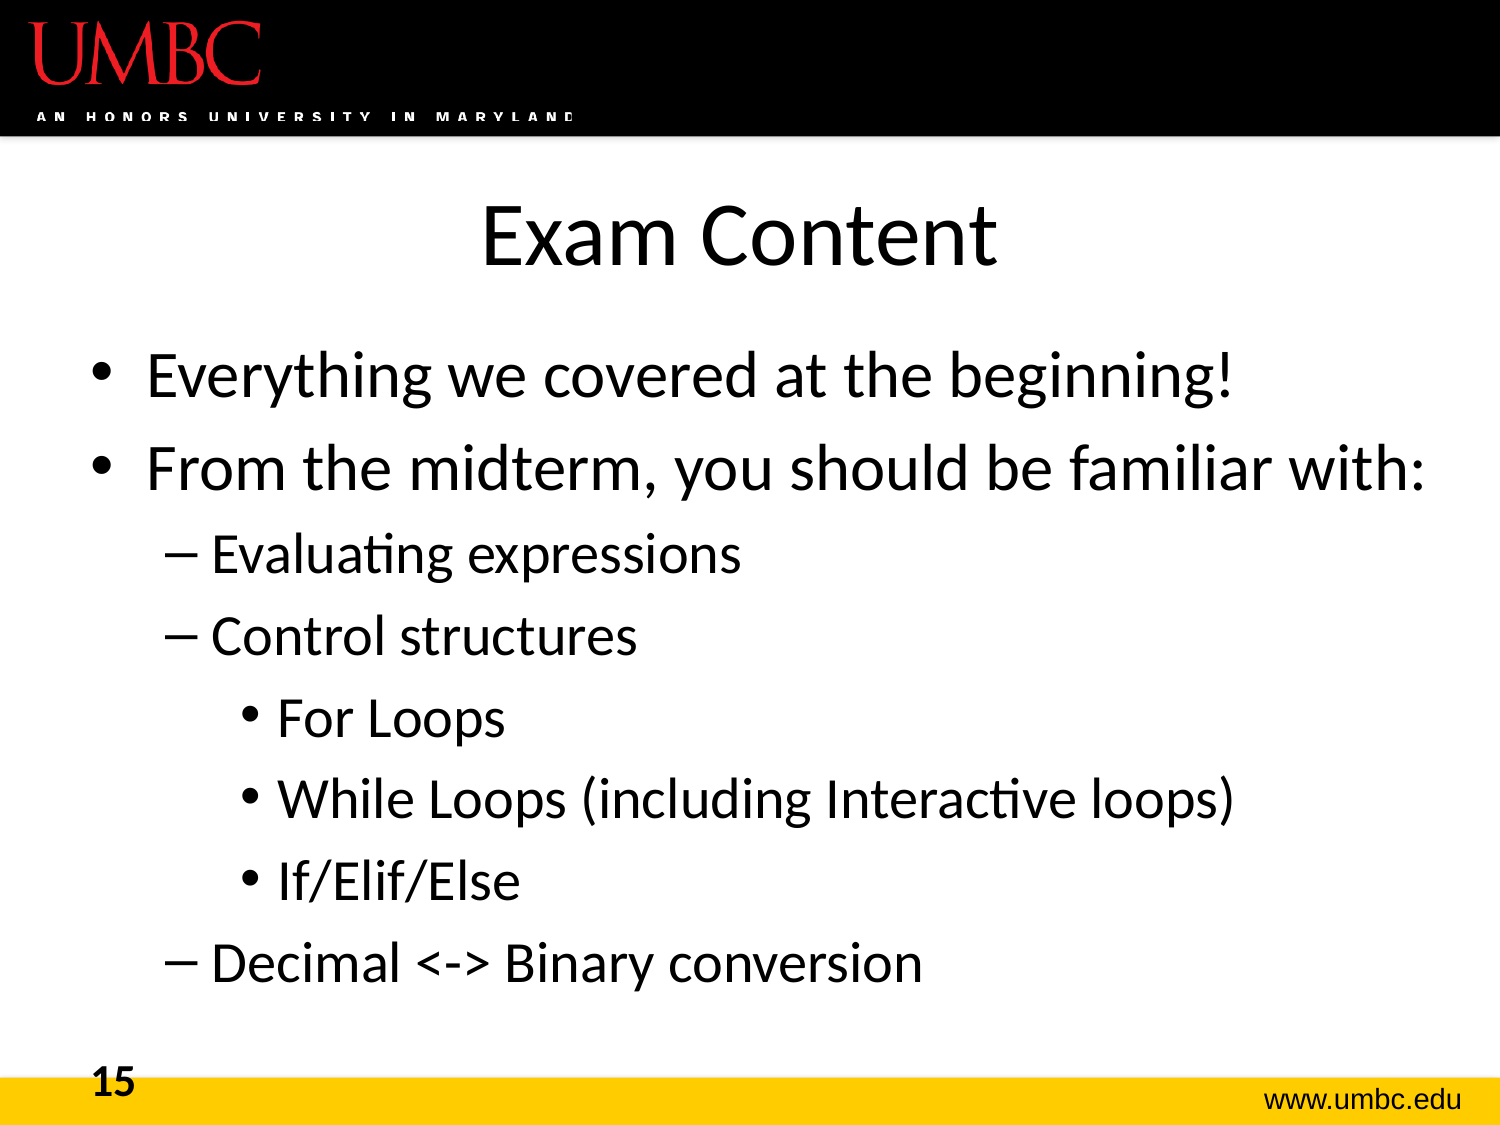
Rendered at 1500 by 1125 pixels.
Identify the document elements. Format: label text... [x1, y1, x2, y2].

list Everything we covered at the beginning! From the midterm, you should be familiar with: Evaluating expressions Control structures For Loops While Loops (including Interactive loops) If/Elif/Else Decimal <-> Binary conversion [75, 323, 1460, 1005]
title Exam Content [75, 135, 1425, 323]
slide_number 15 [75, 1042, 425, 1103]
